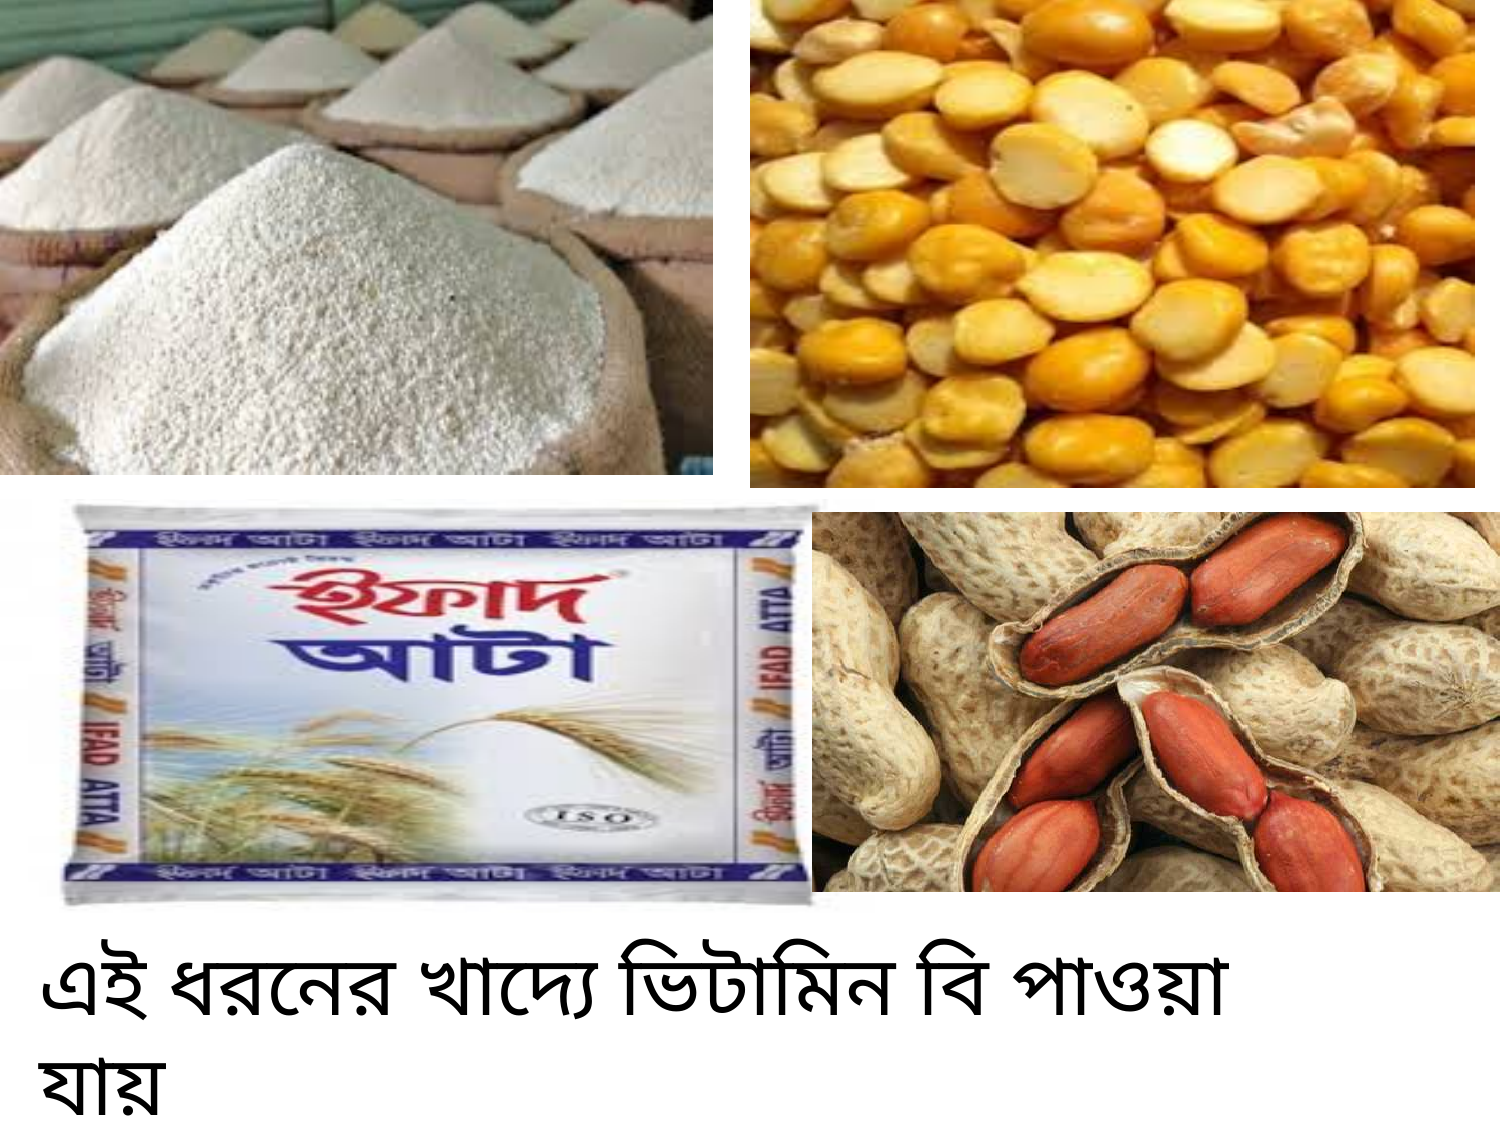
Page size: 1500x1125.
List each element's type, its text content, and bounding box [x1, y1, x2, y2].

picture [749, 0, 1476, 488]
text_box এই ধরনের খাদ্যে ভিটামিন বি পাওয়া যায় [24, 924, 1388, 1125]
picture [0, 499, 1500, 913]
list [0, 0, 713, 476]
